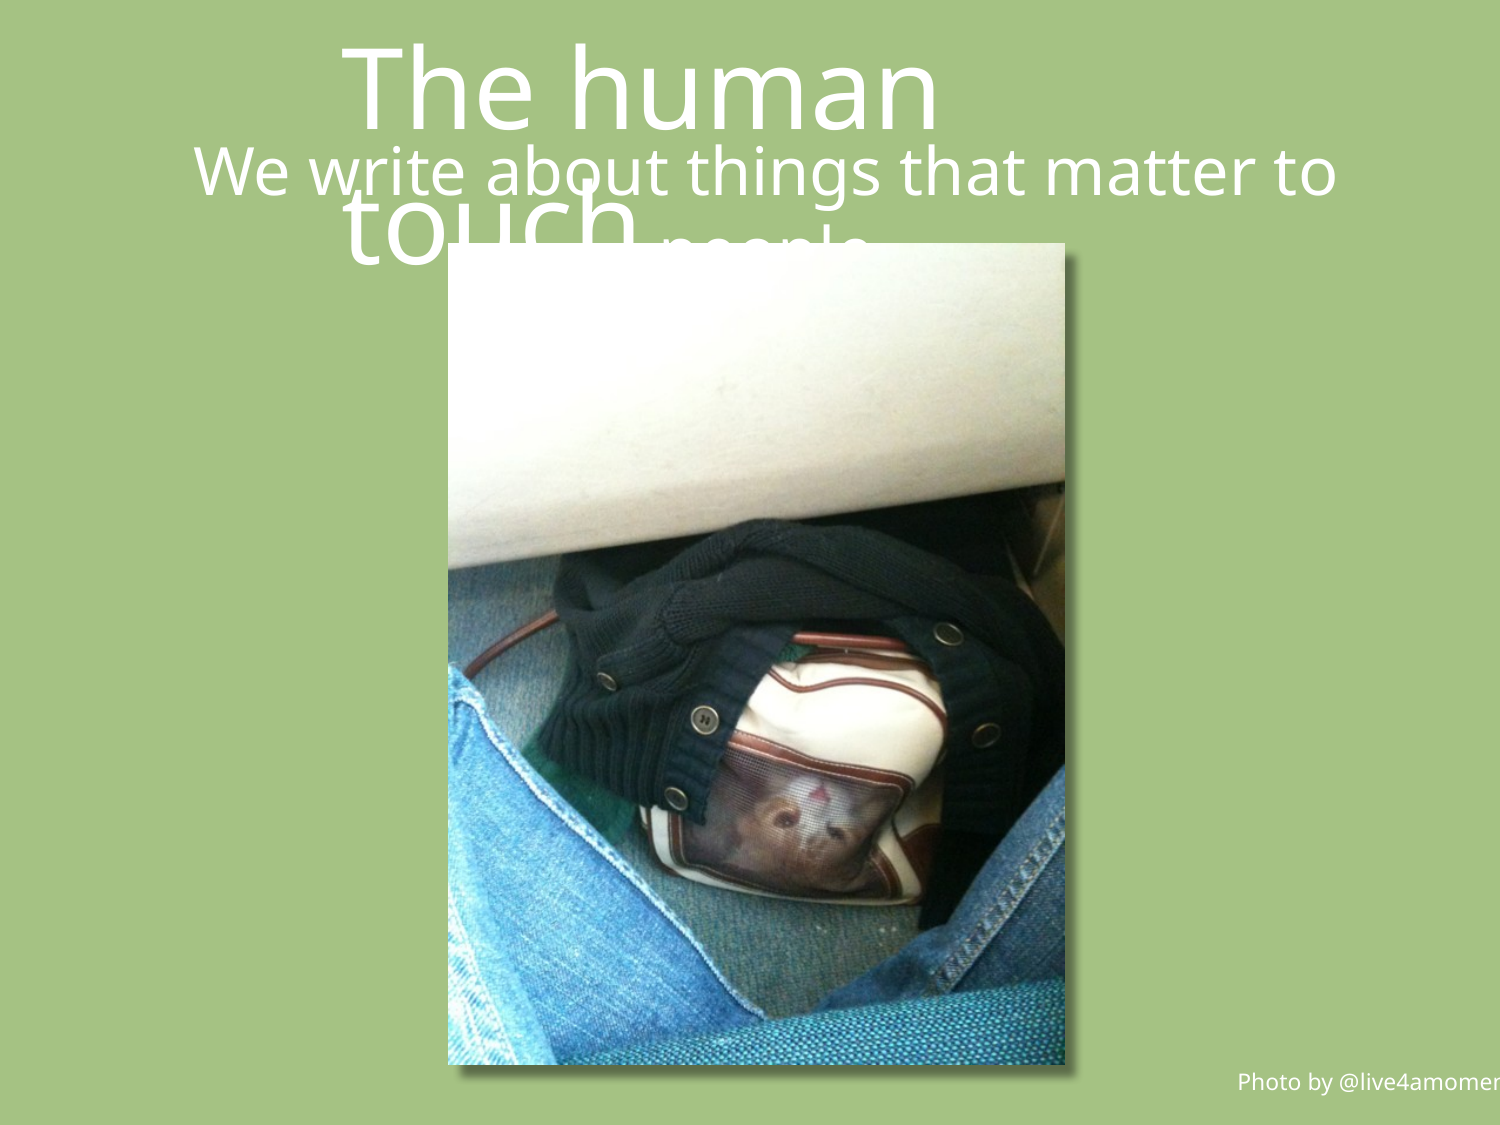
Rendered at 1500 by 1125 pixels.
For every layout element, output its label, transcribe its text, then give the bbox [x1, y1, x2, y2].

text_box Photo by @live4amoment [1222, 1060, 1500, 1103]
picture [448, 243, 1065, 1065]
text_box We write about things that matter to people [74, 121, 1459, 297]
text_box The human touch [327, 9, 1225, 121]
